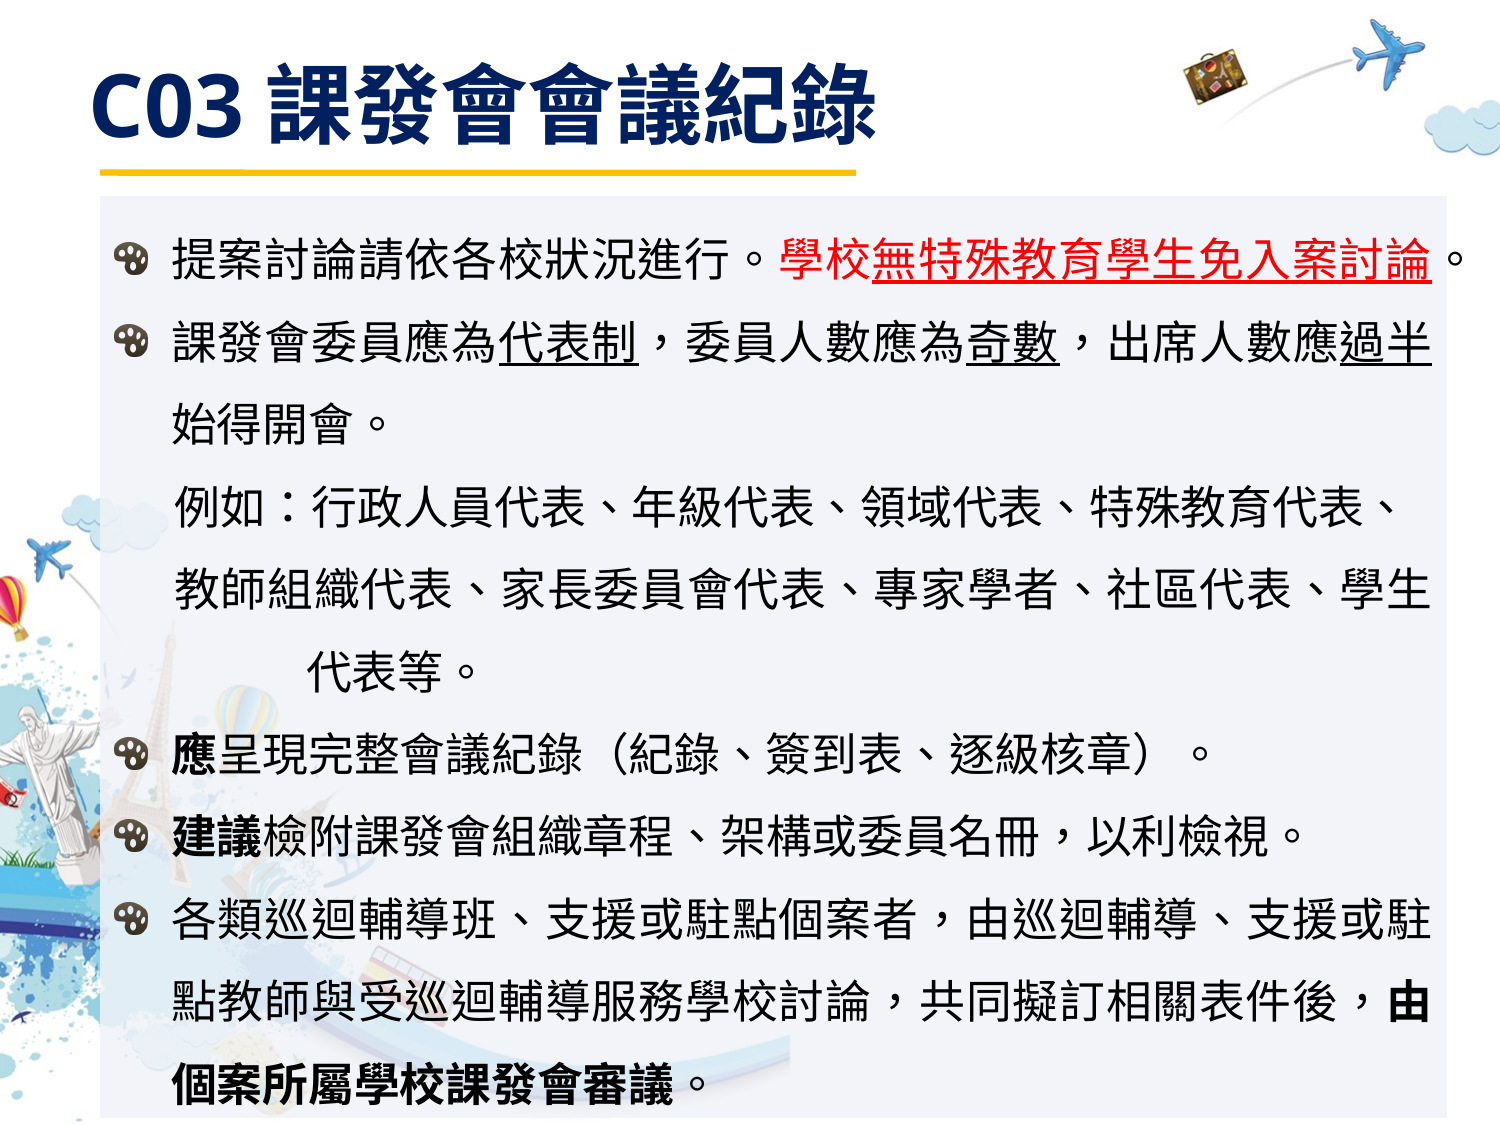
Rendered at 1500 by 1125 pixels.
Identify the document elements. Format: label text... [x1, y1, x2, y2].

text_box 提案討論請依各校狀況進行。學校無特殊教育學生免入案討論。 課發會委員應為代表制，委員人數應為奇數，出席人數應過半始得開會。 例如：行政人員代表、年級代表、領域代表、特殊教育代表、 教師組織代表、家長委員會代表、專家學者、社區代表、學生代表等。 應呈現完整會議紀錄（紀錄、簽到表、逐級核章）。 建議檢附課發會組織章程、架構或委員名冊，以利檢視。 各類巡迴輔導班、支援或駐點個案者，由巡迴輔導、支援或駐點教師與受巡迴輔導服務學校討論，共同擬訂相關表件後，由個案所屬學校課發會審議。 [100, 196, 1447, 1118]
picture [0, 0, 1500, 1125]
text_box C03課發會會議紀錄 [73, 42, 893, 163]
